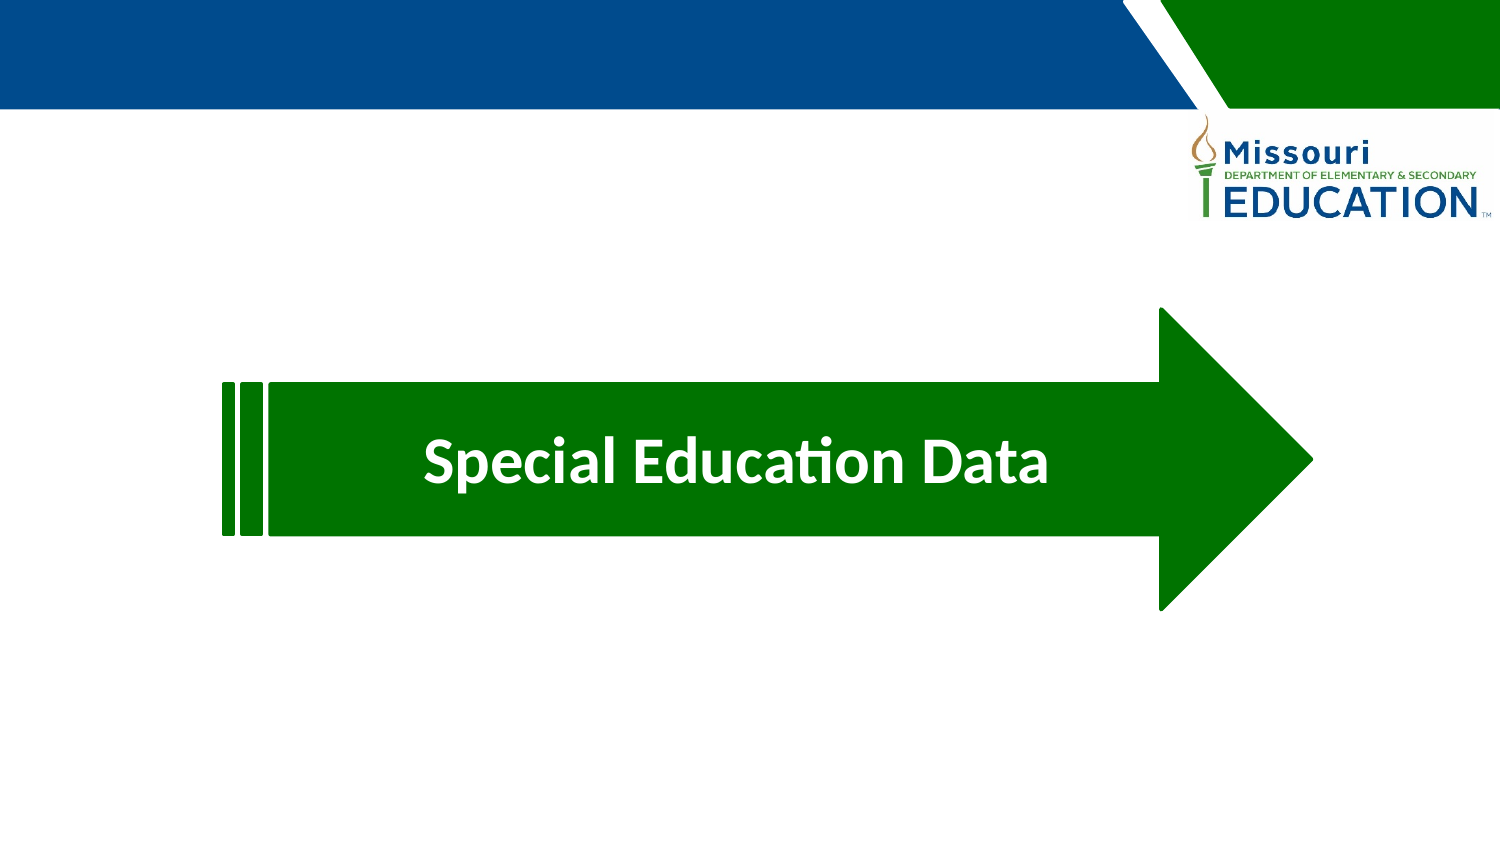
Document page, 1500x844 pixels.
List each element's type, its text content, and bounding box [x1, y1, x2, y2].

list Special Education Data [327, 409, 1128, 510]
picture [1188, 110, 1494, 221]
